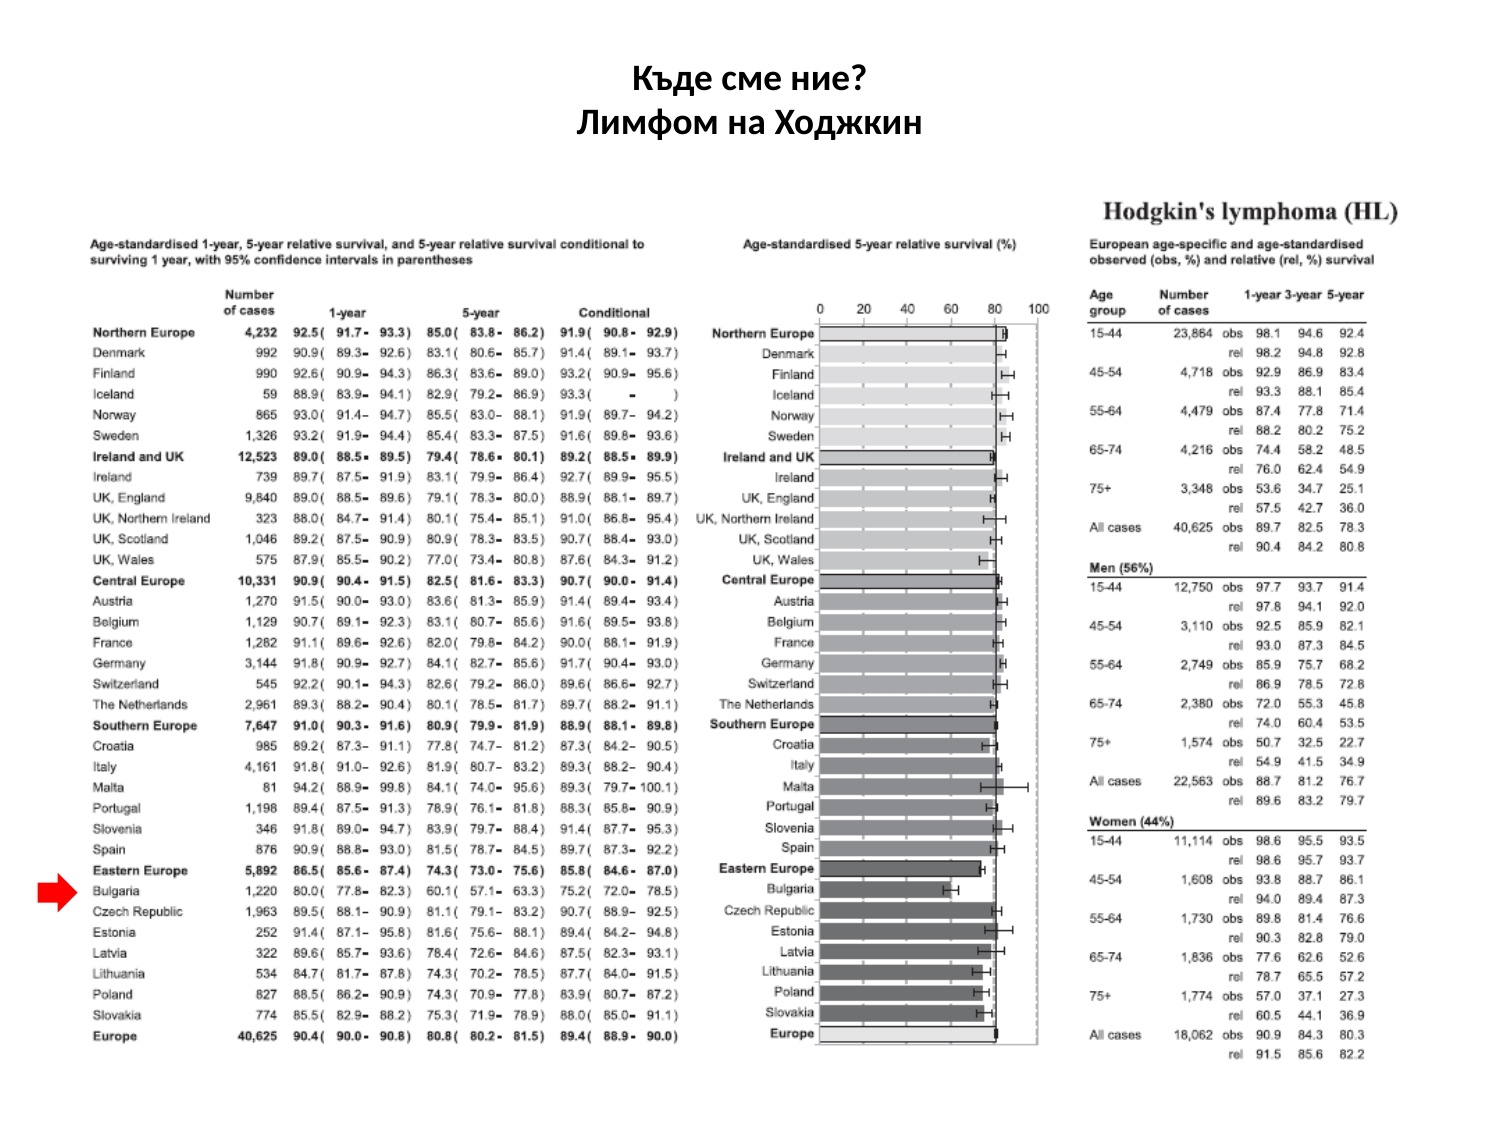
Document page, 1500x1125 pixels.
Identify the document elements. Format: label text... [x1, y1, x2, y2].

title Къде сме ние? Лимфом на Ходжкин [75, 45, 1425, 150]
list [74, 181, 1411, 1076]
text_box [35, 870, 69, 915]
